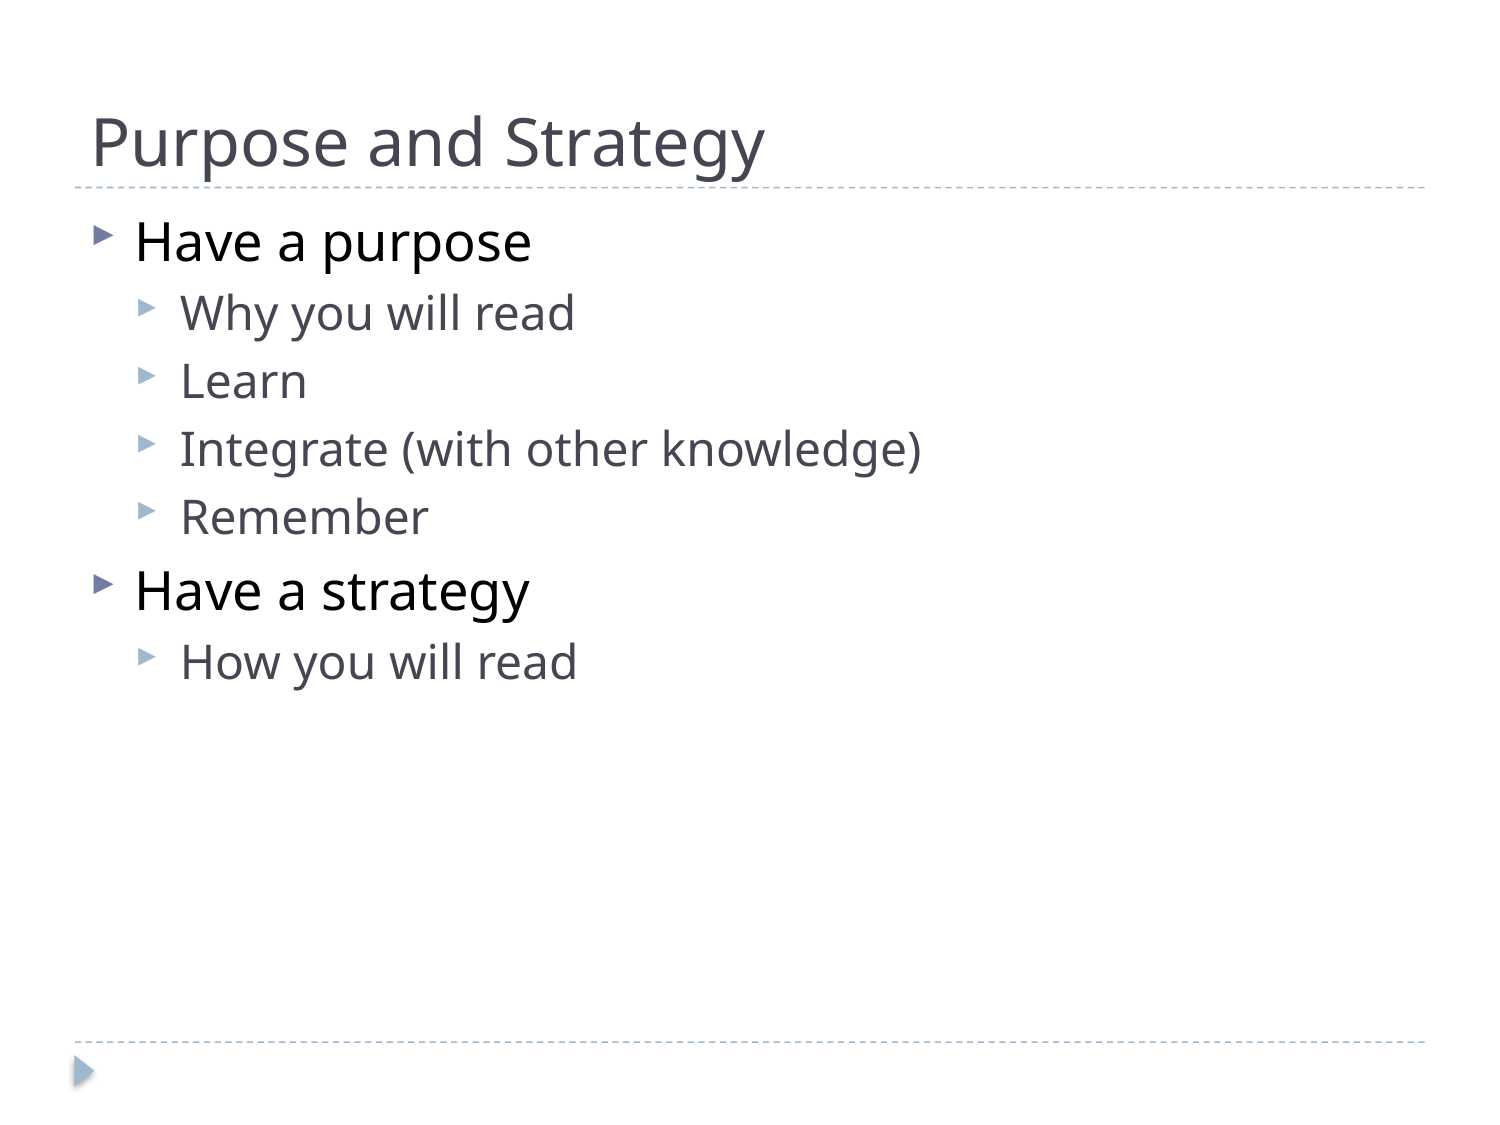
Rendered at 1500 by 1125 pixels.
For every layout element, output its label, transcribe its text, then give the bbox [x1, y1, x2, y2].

list Have a purpose Why you will read Learn Integrate (with other knowledge) Remember Have a strategy How you will read [75, 200, 1425, 1010]
title Purpose and Strategy [75, 24, 1425, 188]
